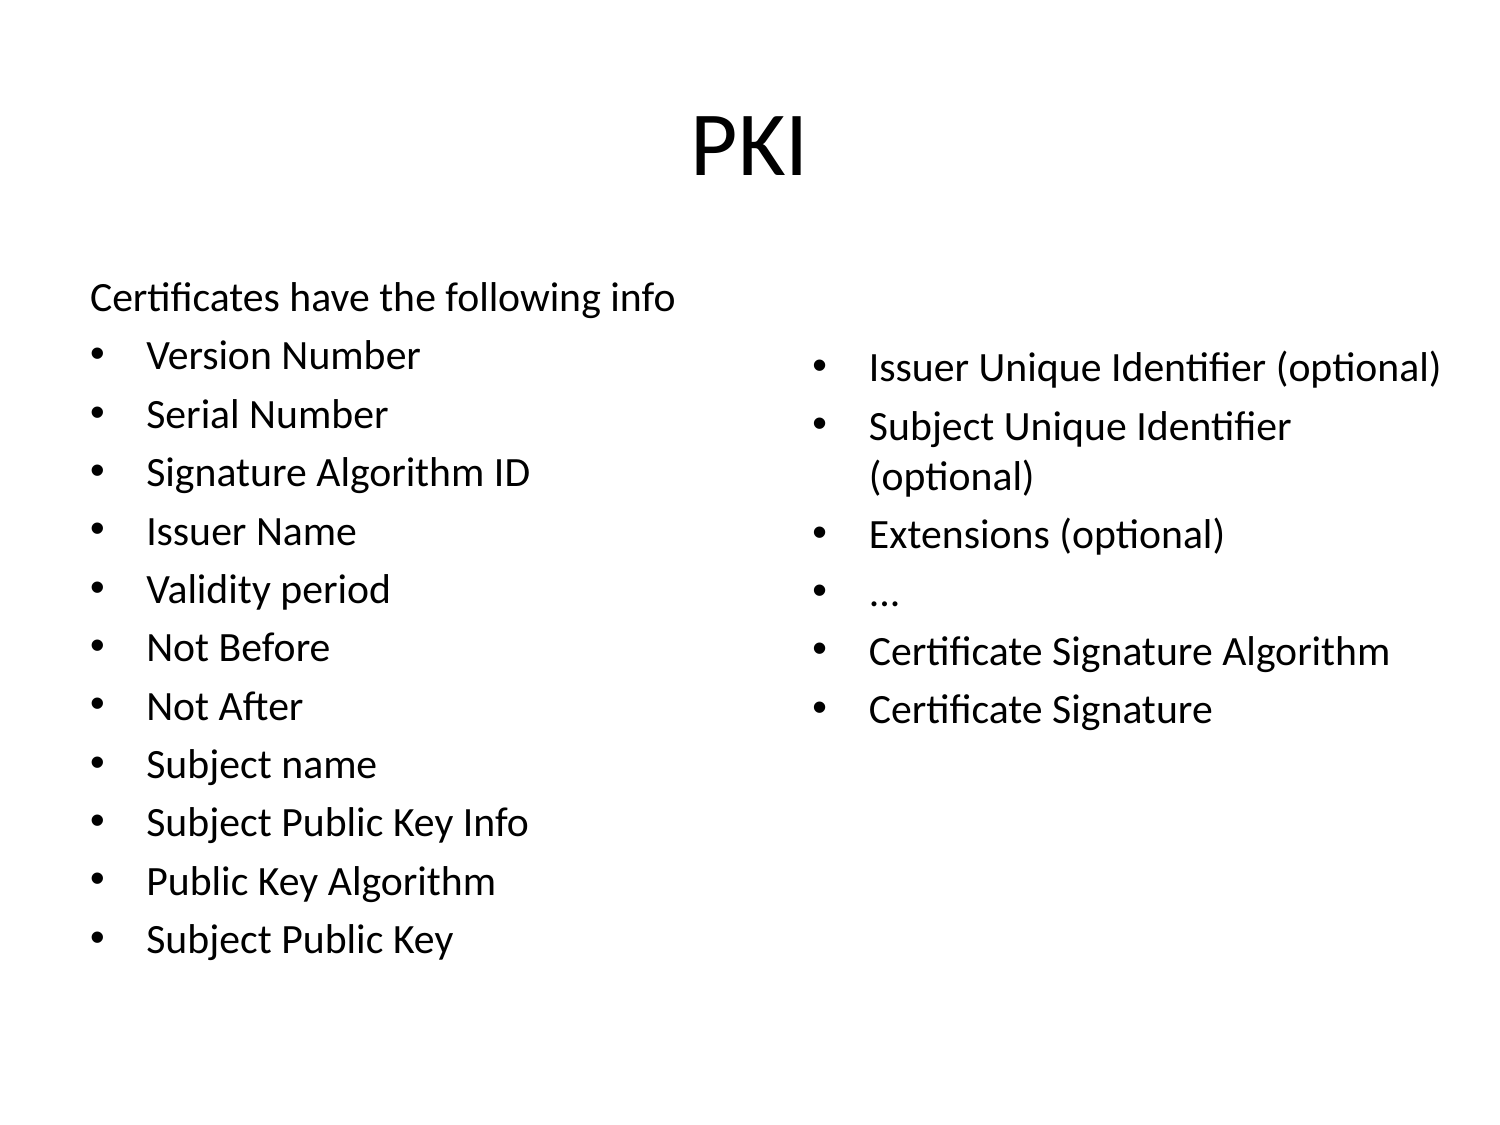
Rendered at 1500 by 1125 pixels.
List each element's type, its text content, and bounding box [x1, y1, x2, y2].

list Certificates have the following info Version Number Serial Number Signature Algorithm ID Issuer Name Validity period Not Before Not After Subject name Subject Public Key Info Public Key Algorithm Subject Public Key [75, 262, 752, 1005]
text_box Issuer Unique Identifier (optional) Subject Unique Identifier (optional) Extensions (optional) ... Certificate Signature Algorithm Certificate Signature [797, 332, 1475, 1076]
title PKI [75, 45, 1425, 233]
